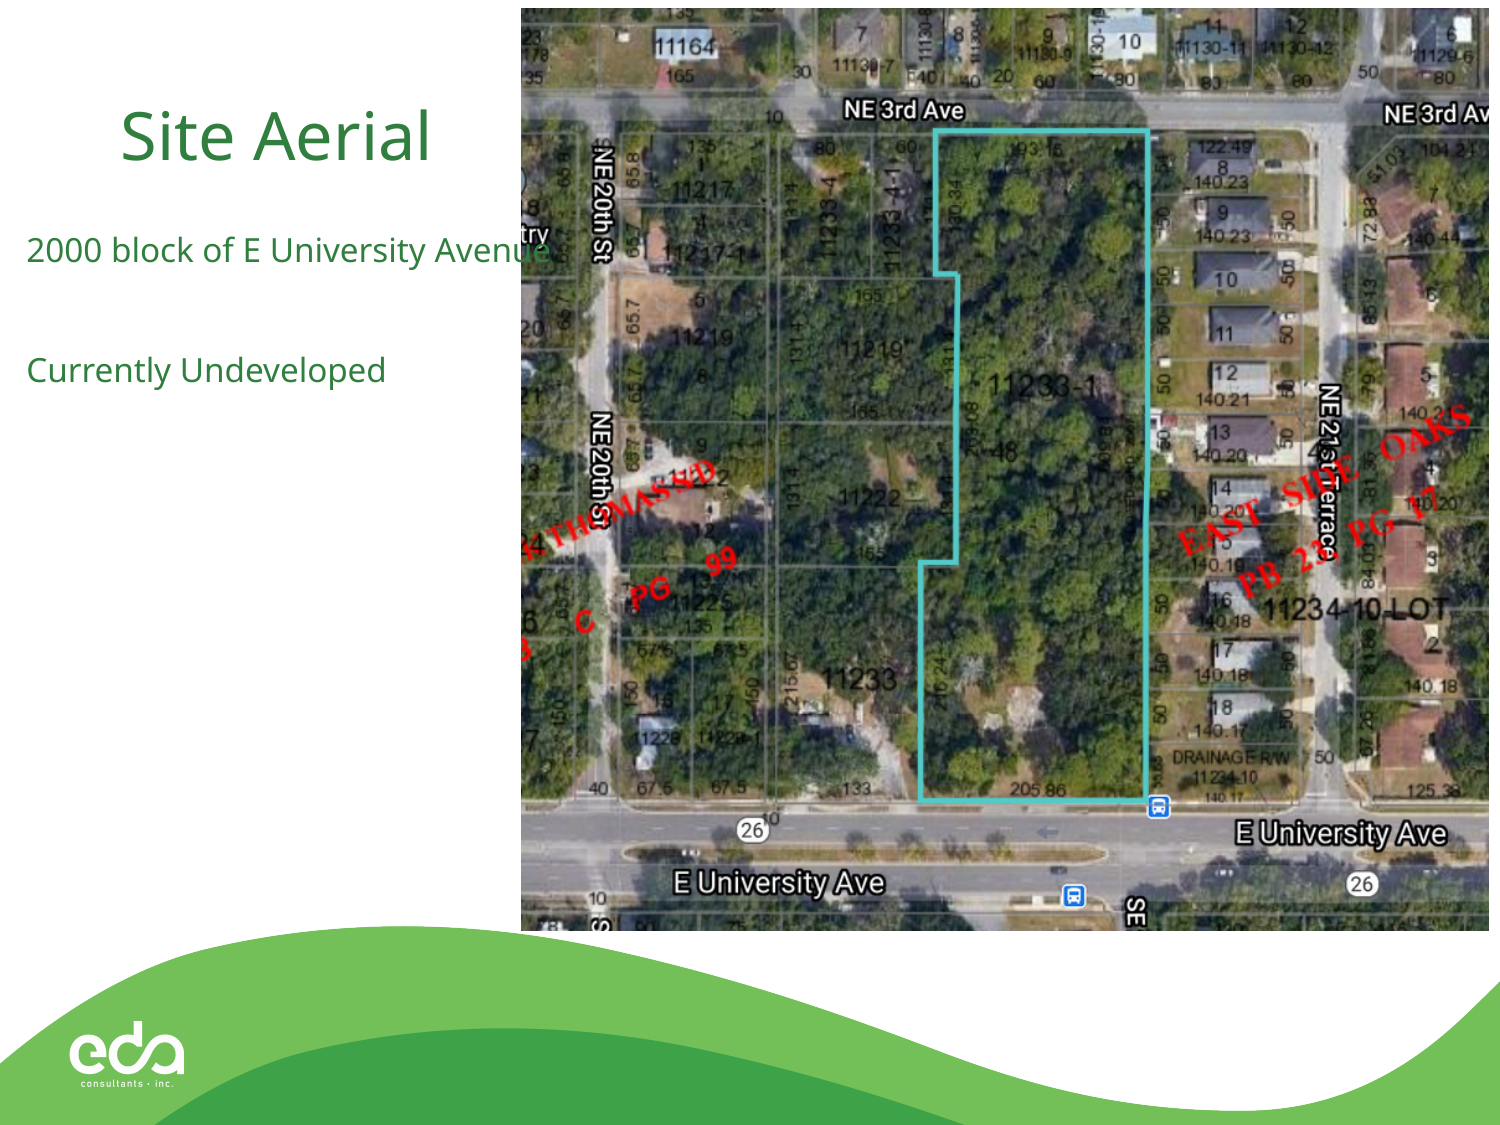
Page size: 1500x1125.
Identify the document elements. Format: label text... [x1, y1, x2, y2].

picture [0, 8, 1500, 1125]
text_box 2000 block of E University Avenue Currently Undeveloped [11, 202, 521, 397]
text_box Site Aerial [105, 86, 521, 182]
